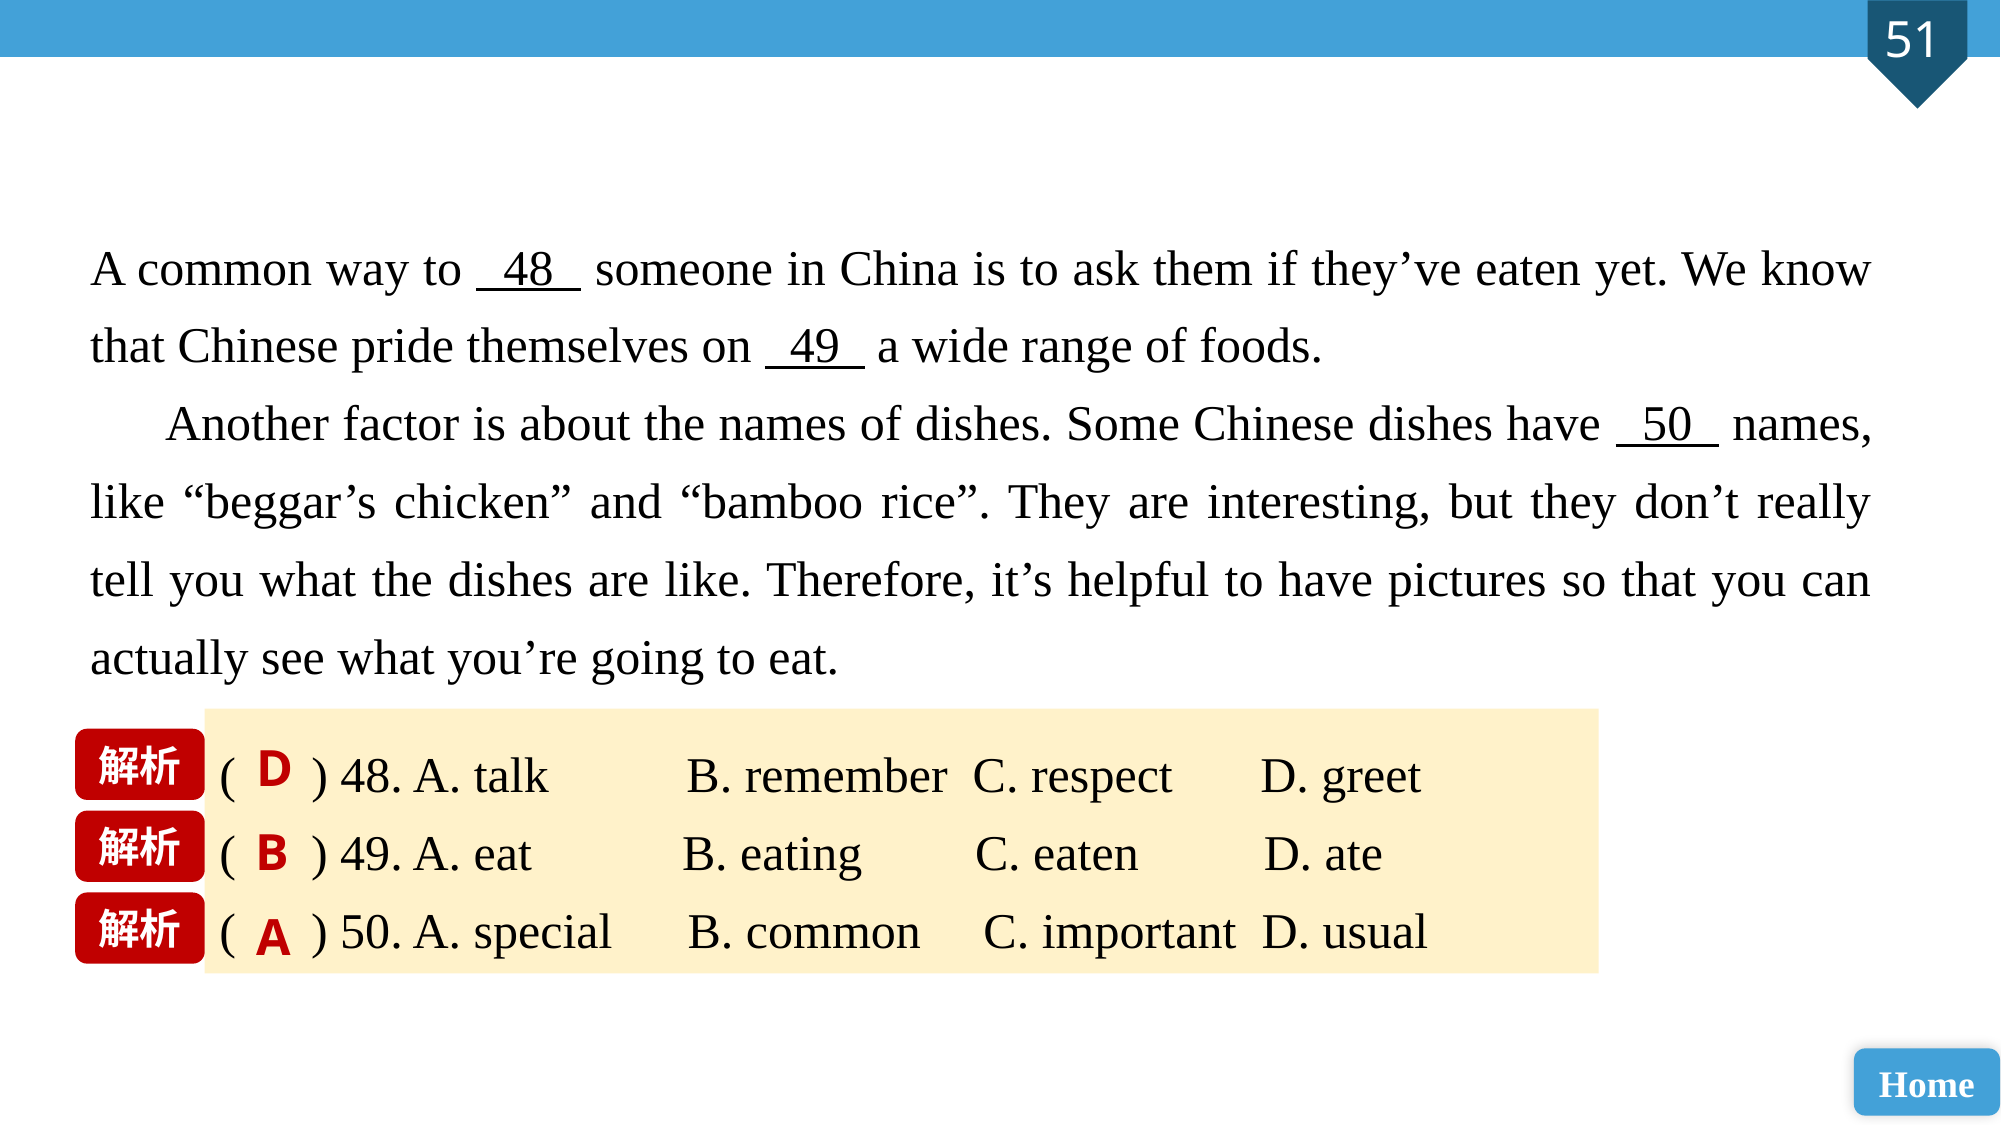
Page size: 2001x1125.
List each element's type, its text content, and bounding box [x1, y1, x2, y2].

text_box 解析 [74, 891, 206, 965]
text_box ( ) 48. A. talk B. remember C. respect D. greet ( ) 49. A. eat B. eating C. eaten D. ate ( ) 50. A. special B. common C. important D. usual [204, 708, 1600, 974]
text_box 解析 [74, 727, 206, 801]
text_box A [241, 897, 306, 973]
text_box D [241, 728, 309, 804]
text_box A common way to 48 someone in China is to ask them if they’ve eaten yet. We know that Chinese pride themselves on 49 a wide range of foods. Another factor is about the names of dishes. Some Chinese dishes have 50 names, like “beggar’s chicken” and “bamboo rice”. They are interesting, but they don’t really tell you what the dishes are like. Therefore, it’s helpful to have pictures so that you can actually see what you’re going to eat. [75, 209, 1888, 693]
text_box 解析 [74, 809, 206, 883]
text_box B [240, 813, 304, 889]
